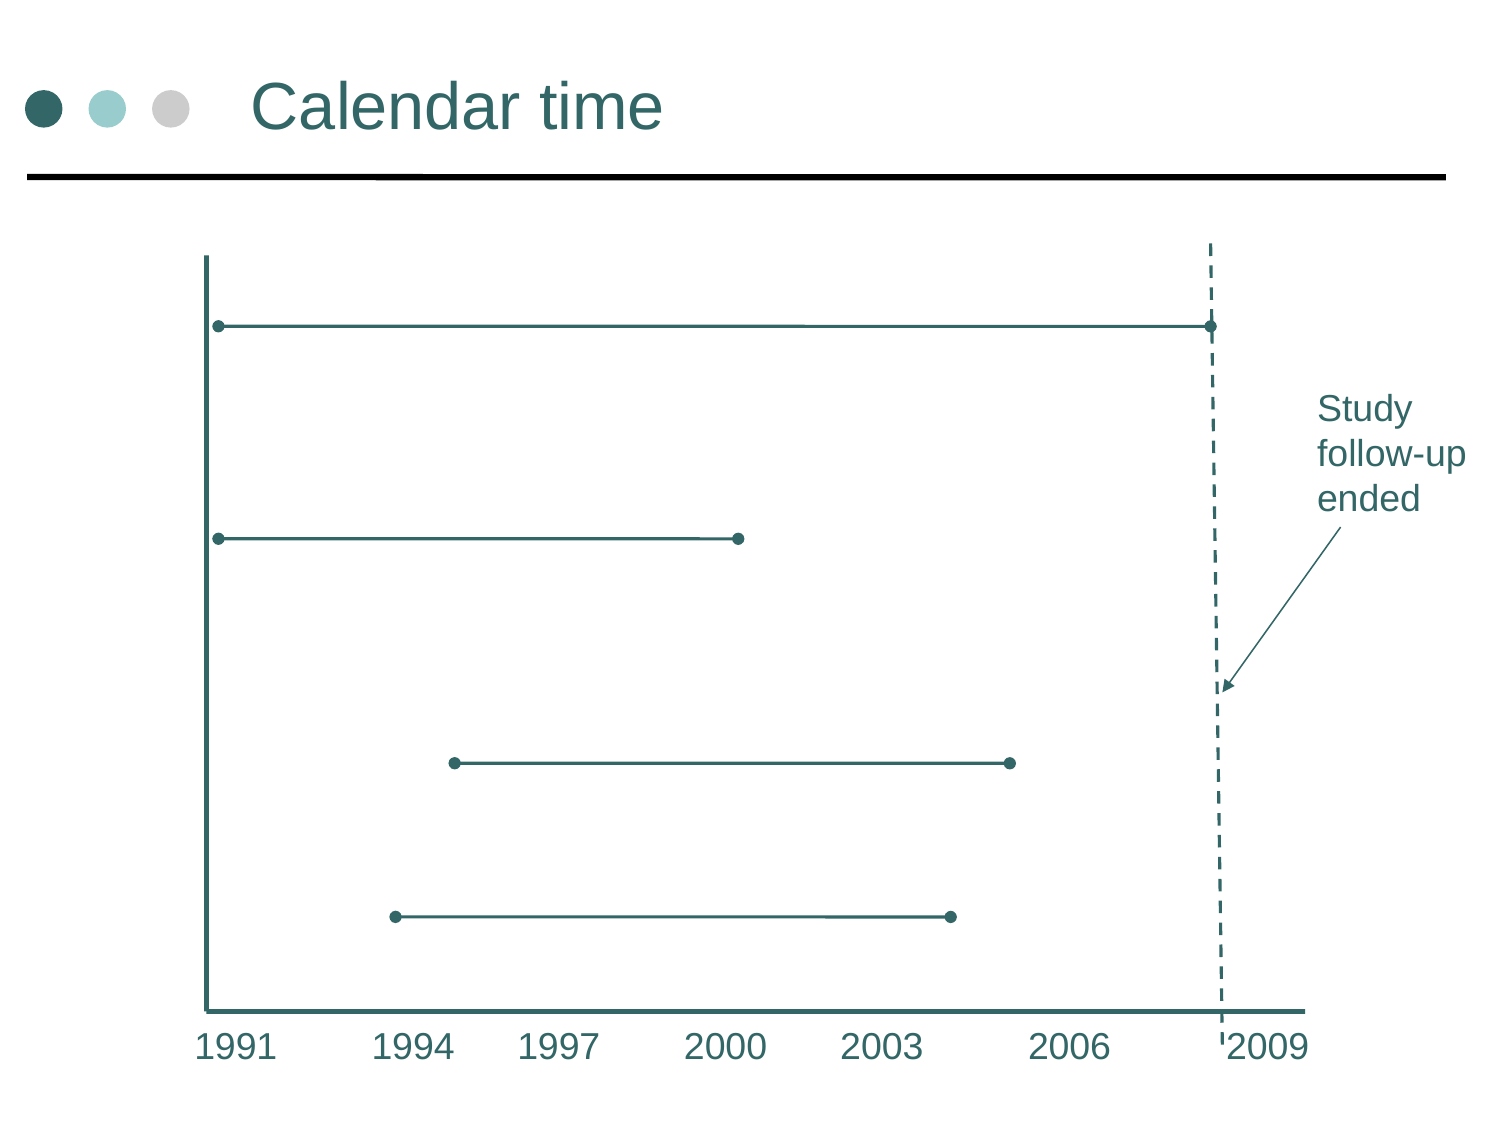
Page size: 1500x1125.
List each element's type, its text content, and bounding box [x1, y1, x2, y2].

title Calendar time [235, 29, 1447, 178]
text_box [182, 207, 1453, 1094]
text_box Study follow-up ended [1457, 376, 1492, 527]
